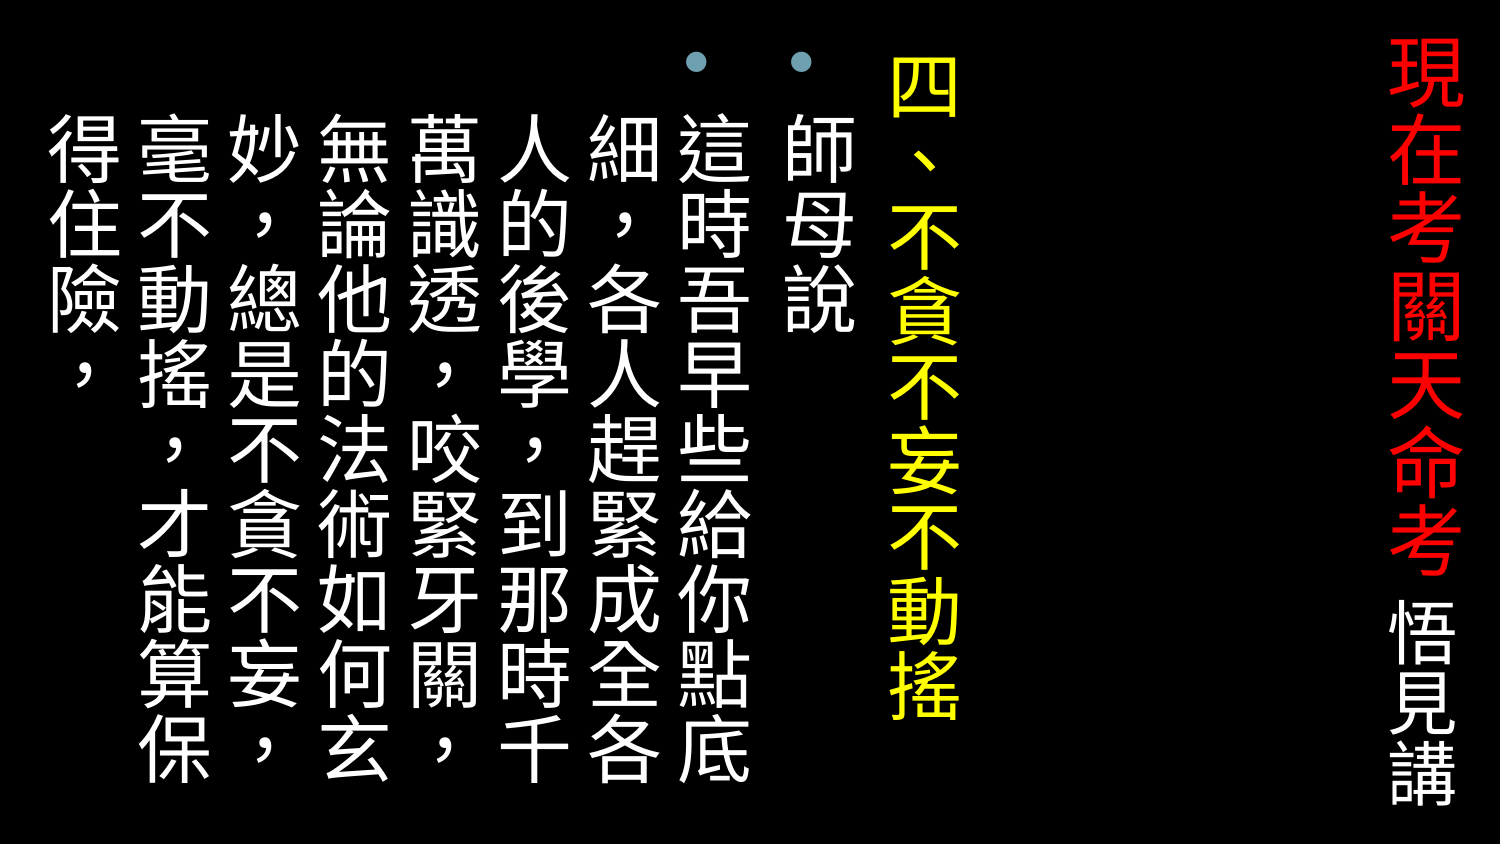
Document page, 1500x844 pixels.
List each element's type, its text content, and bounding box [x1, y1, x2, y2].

list 四、不貪不妄不動搖 師母說 這時吾早些給你點底細，各人趕緊成全各人的後學，到那時千萬識透，咬緊牙關，無論他的法術如何玄妙，總是不貪不妄，毫不動搖，才能算保得住險， [29, 27, 1365, 820]
title 現在考關天命考 悟見講 [1364, 21, 1483, 820]
